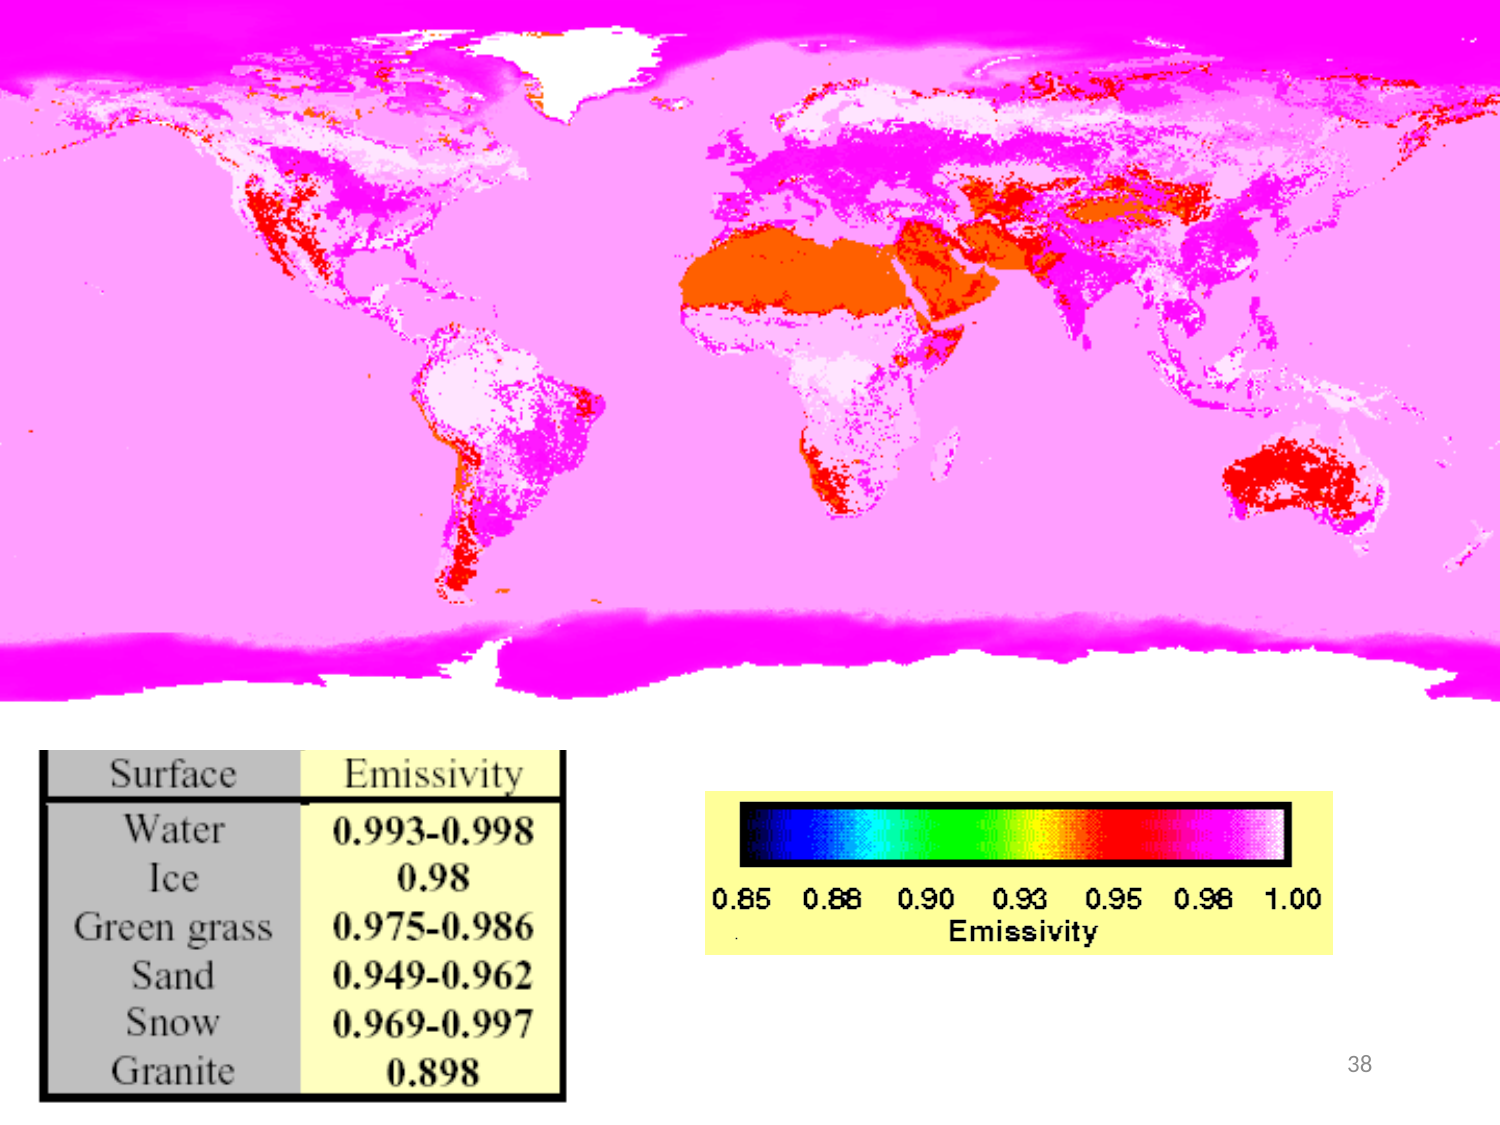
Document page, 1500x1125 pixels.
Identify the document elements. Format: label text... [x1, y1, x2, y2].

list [705, 790, 1334, 956]
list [0, 758, 609, 1125]
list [0, 0, 1500, 751]
slide_number 38 [1074, 1025, 1388, 1100]
